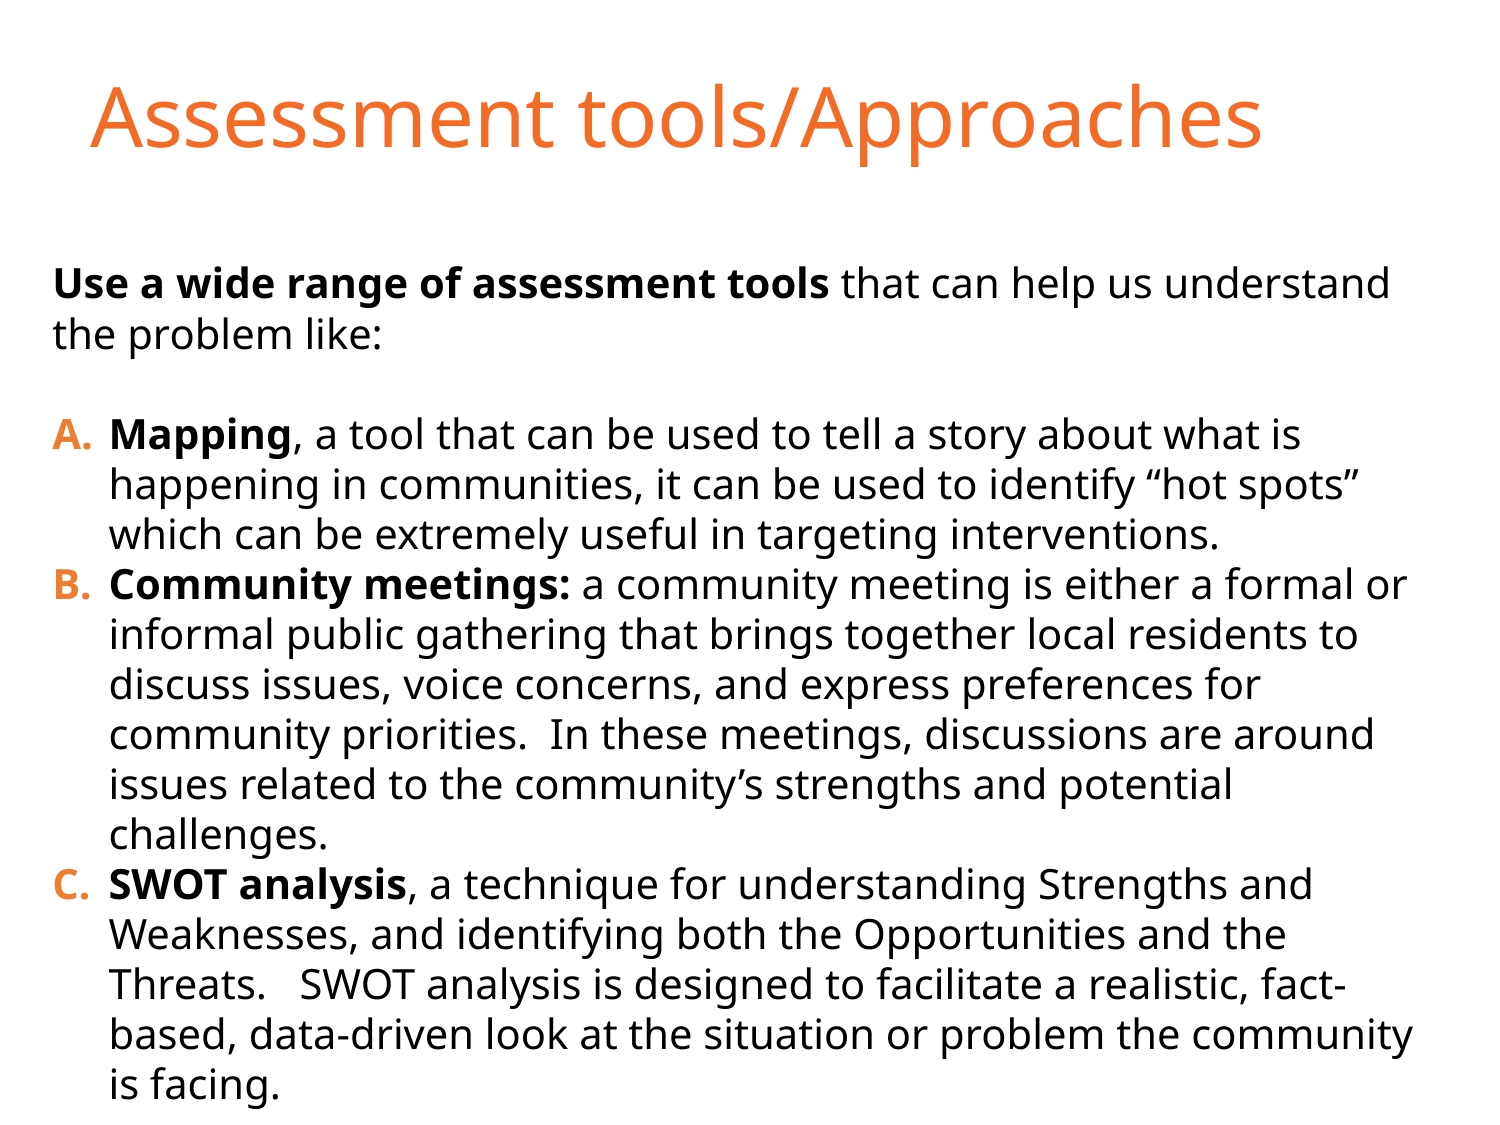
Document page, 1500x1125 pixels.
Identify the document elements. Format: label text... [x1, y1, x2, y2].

title Assessment tools/Approaches [75, 50, 1369, 191]
text_box Use a wide range of assessment tools that can help us understand the problem like: Mapping, a tool that can be used to tell a story about what is happening in communities, it can be used to identify “hot spots” which can be extremely useful in targeting interventions. Community meetings: a community meeting is either a formal or informal public gathering that brings together local residents to discuss issues, voice concerns, and express preferences for community priorities. In these meetings, discussions are around issues related to the community’s strengths and potential challenges. SWOT analysis, a technique for understanding Strengths and Weaknesses, and identifying both the Opportunities and the Threats. SWOT analysis is designed to facilitate a realistic, fact-based, data-driven look at the situation or problem the community is facing. [37, 249, 1463, 1116]
